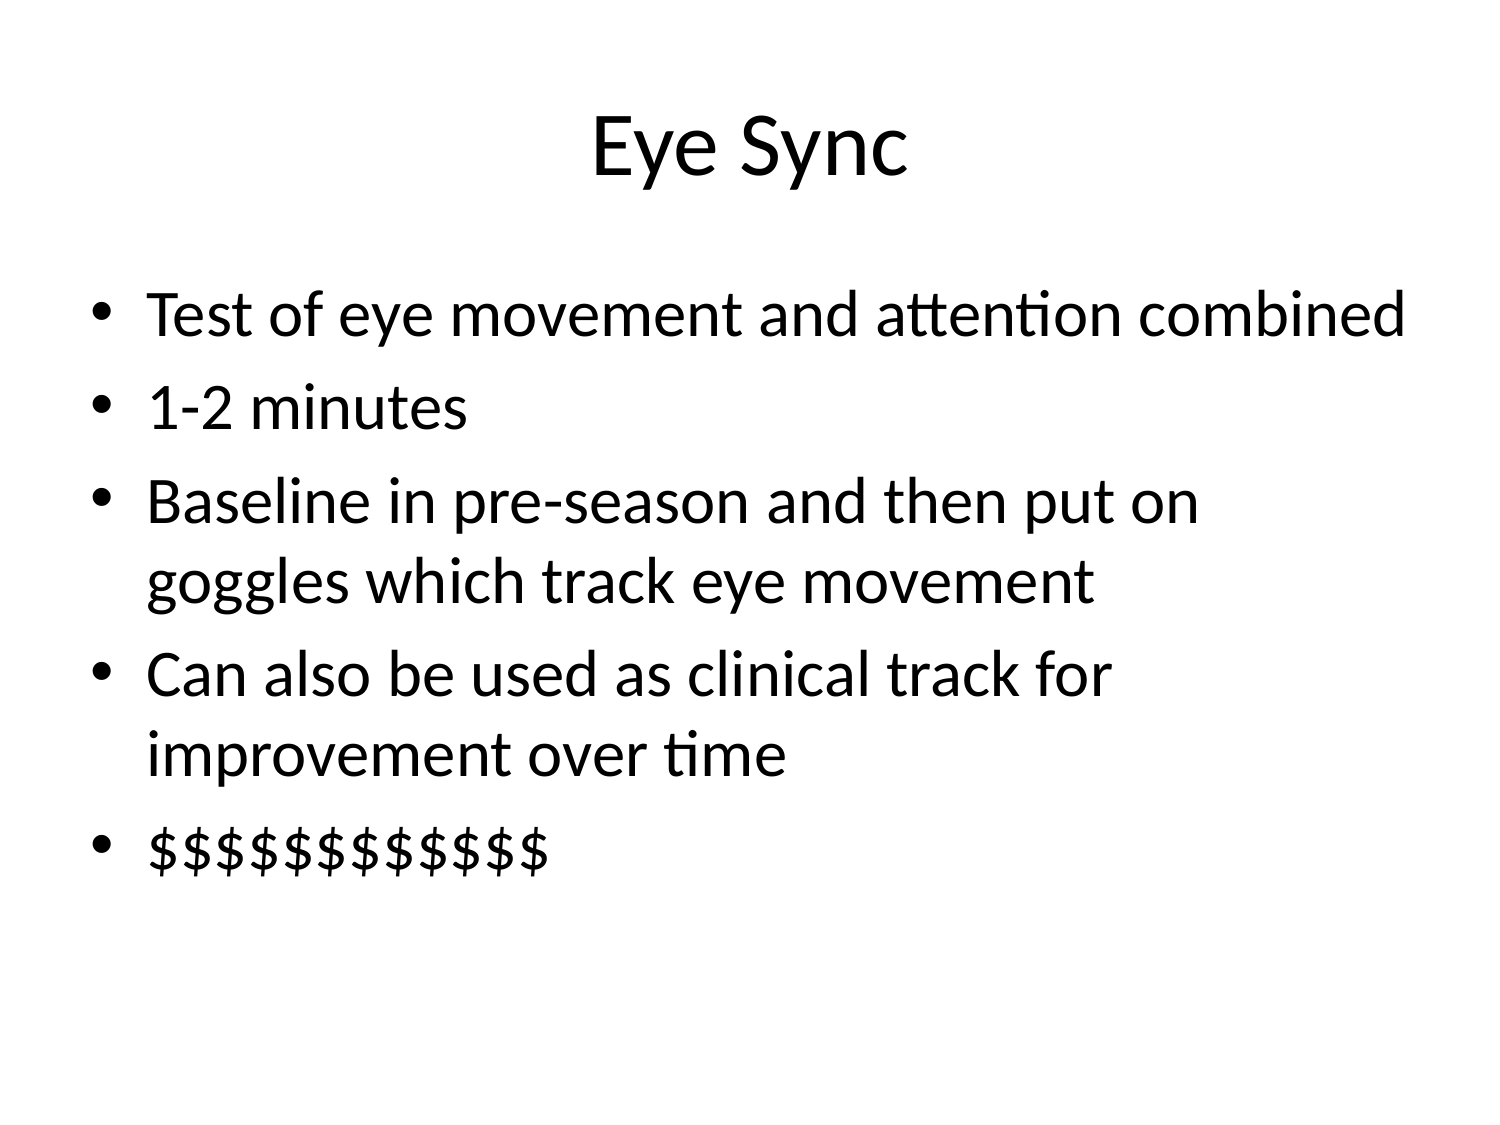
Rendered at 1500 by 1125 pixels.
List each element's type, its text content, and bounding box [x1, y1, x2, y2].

title Eye Sync [75, 45, 1425, 233]
list Test of eye movement and attention combined 1-2 minutes Baseline in pre-season and then put on goggles which track eye movement Can also be used as clinical track for improvement over time $$$$$$$$$$$$ [75, 262, 1425, 1005]
